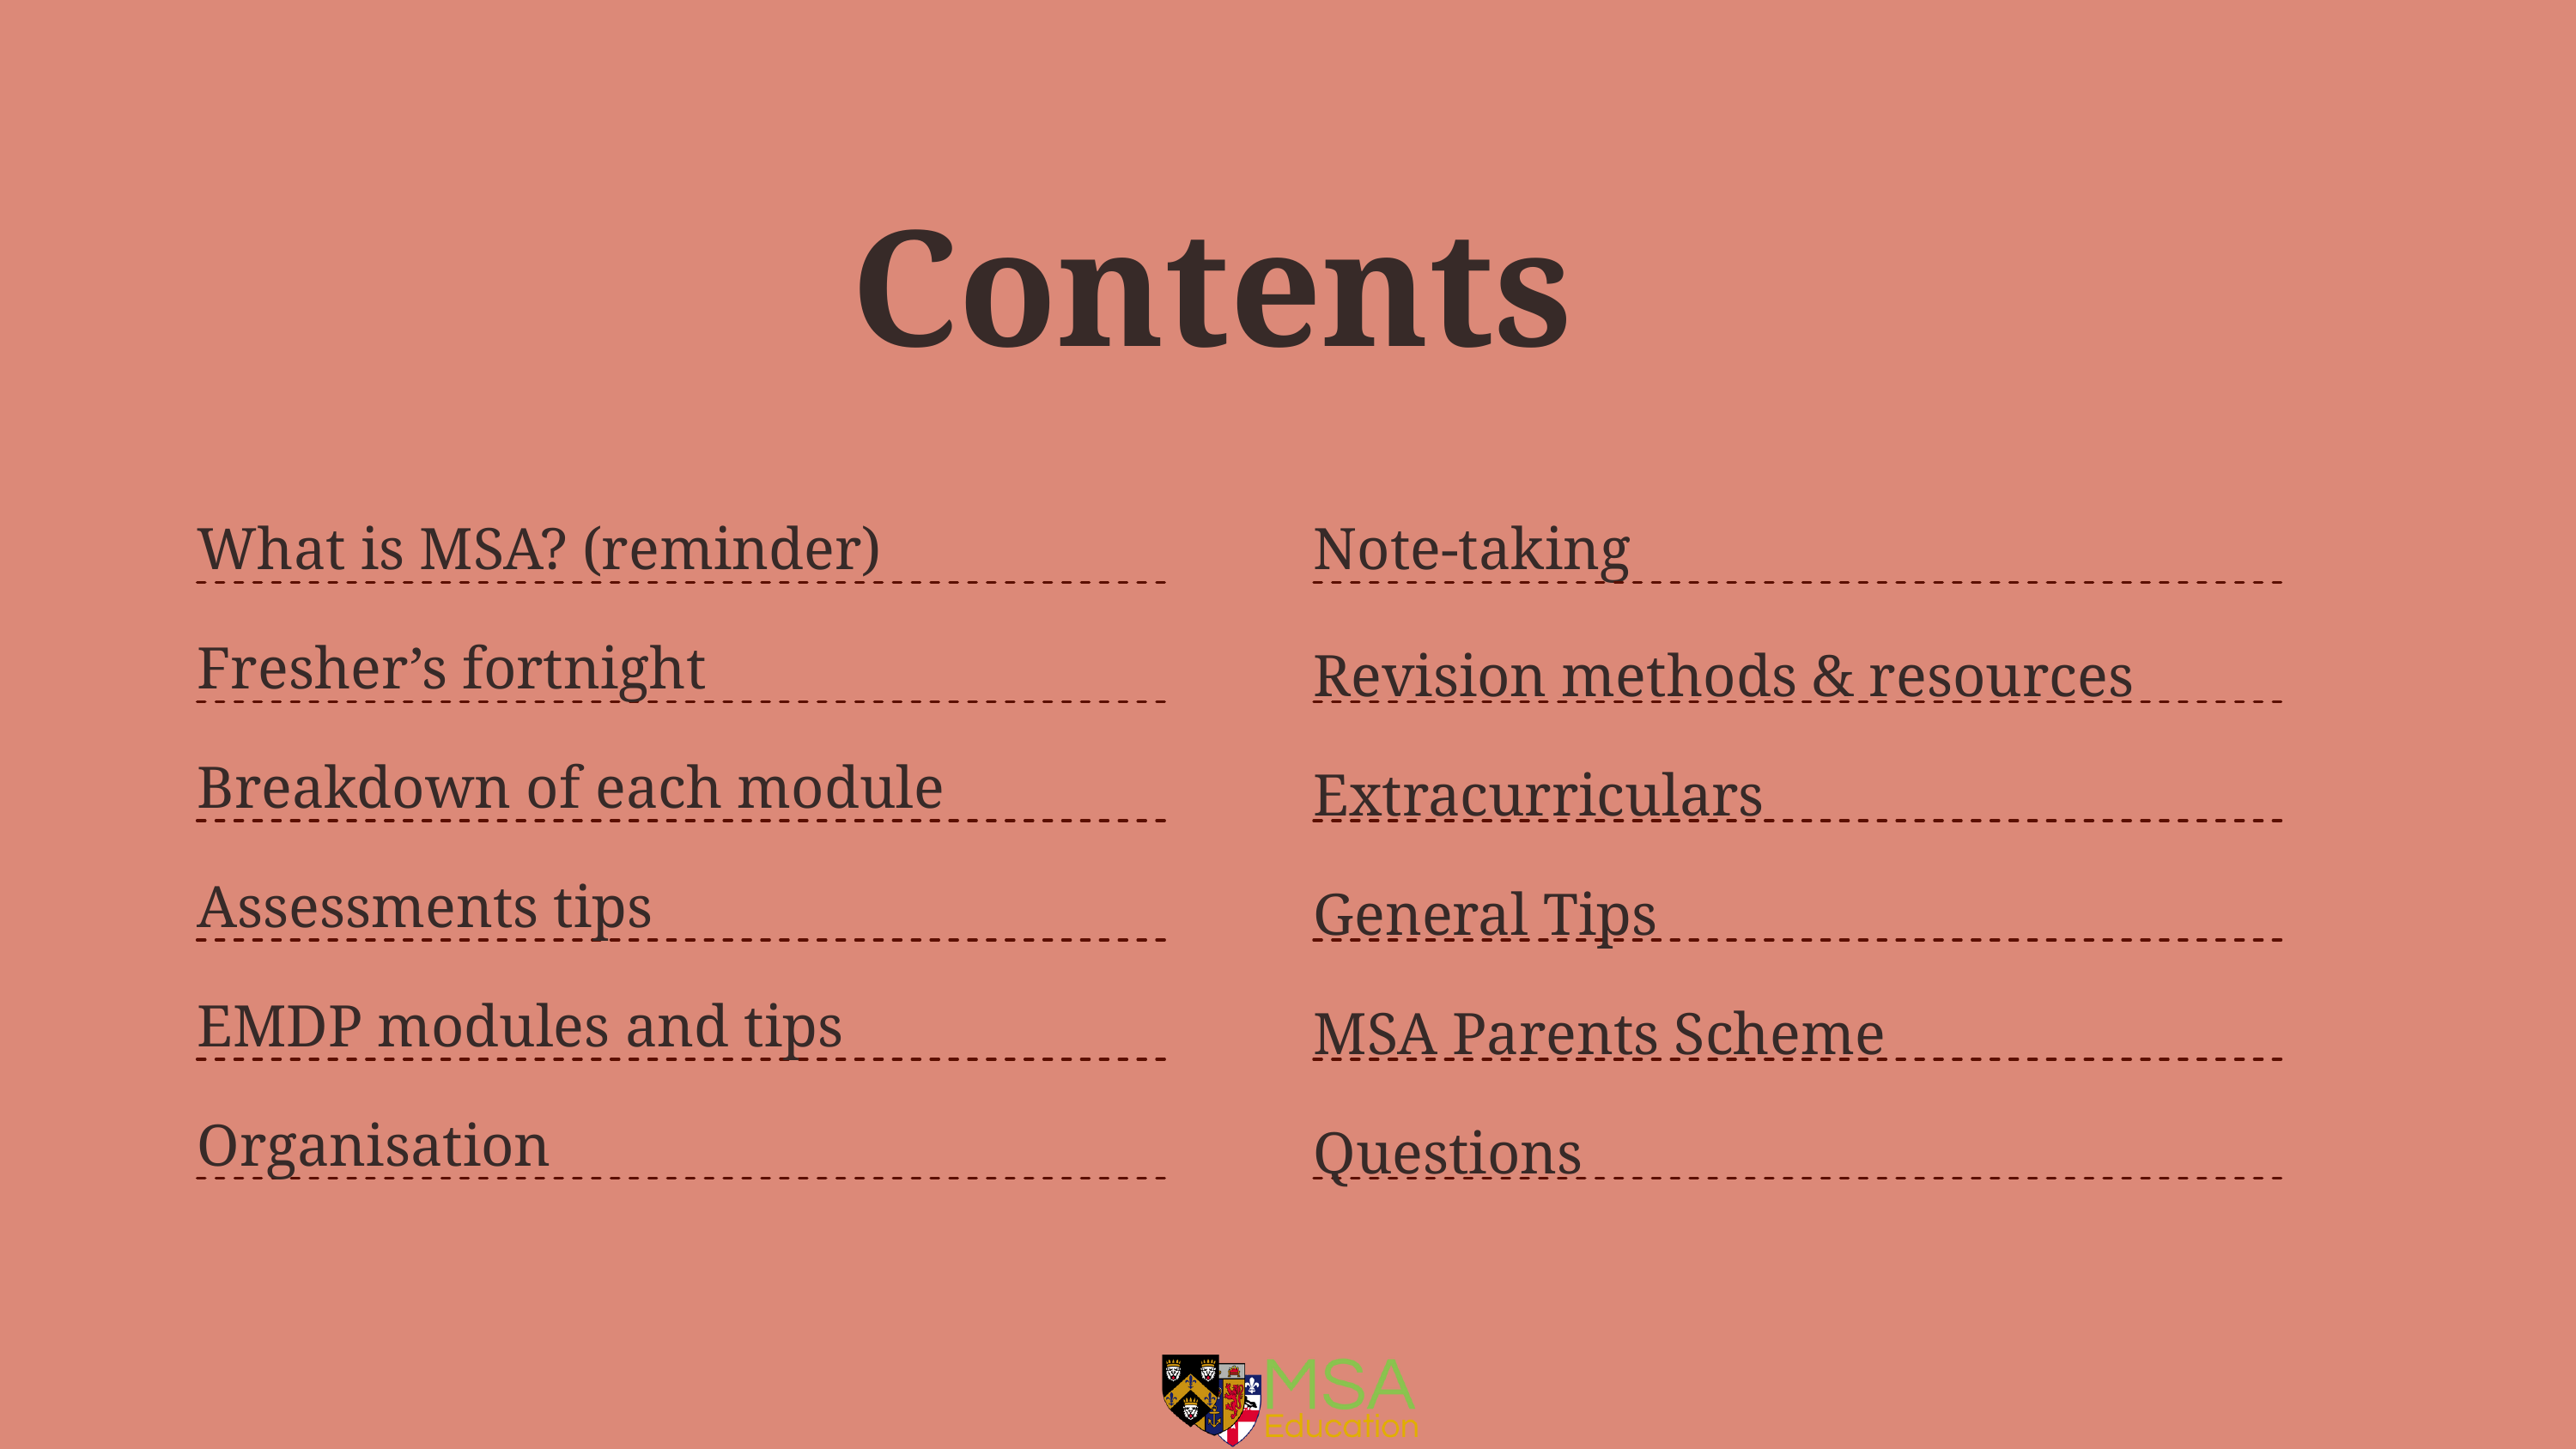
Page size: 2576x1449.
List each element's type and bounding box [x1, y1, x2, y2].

text_box [0, 147, 2425, 1179]
picture [1157, 1353, 1419, 1449]
